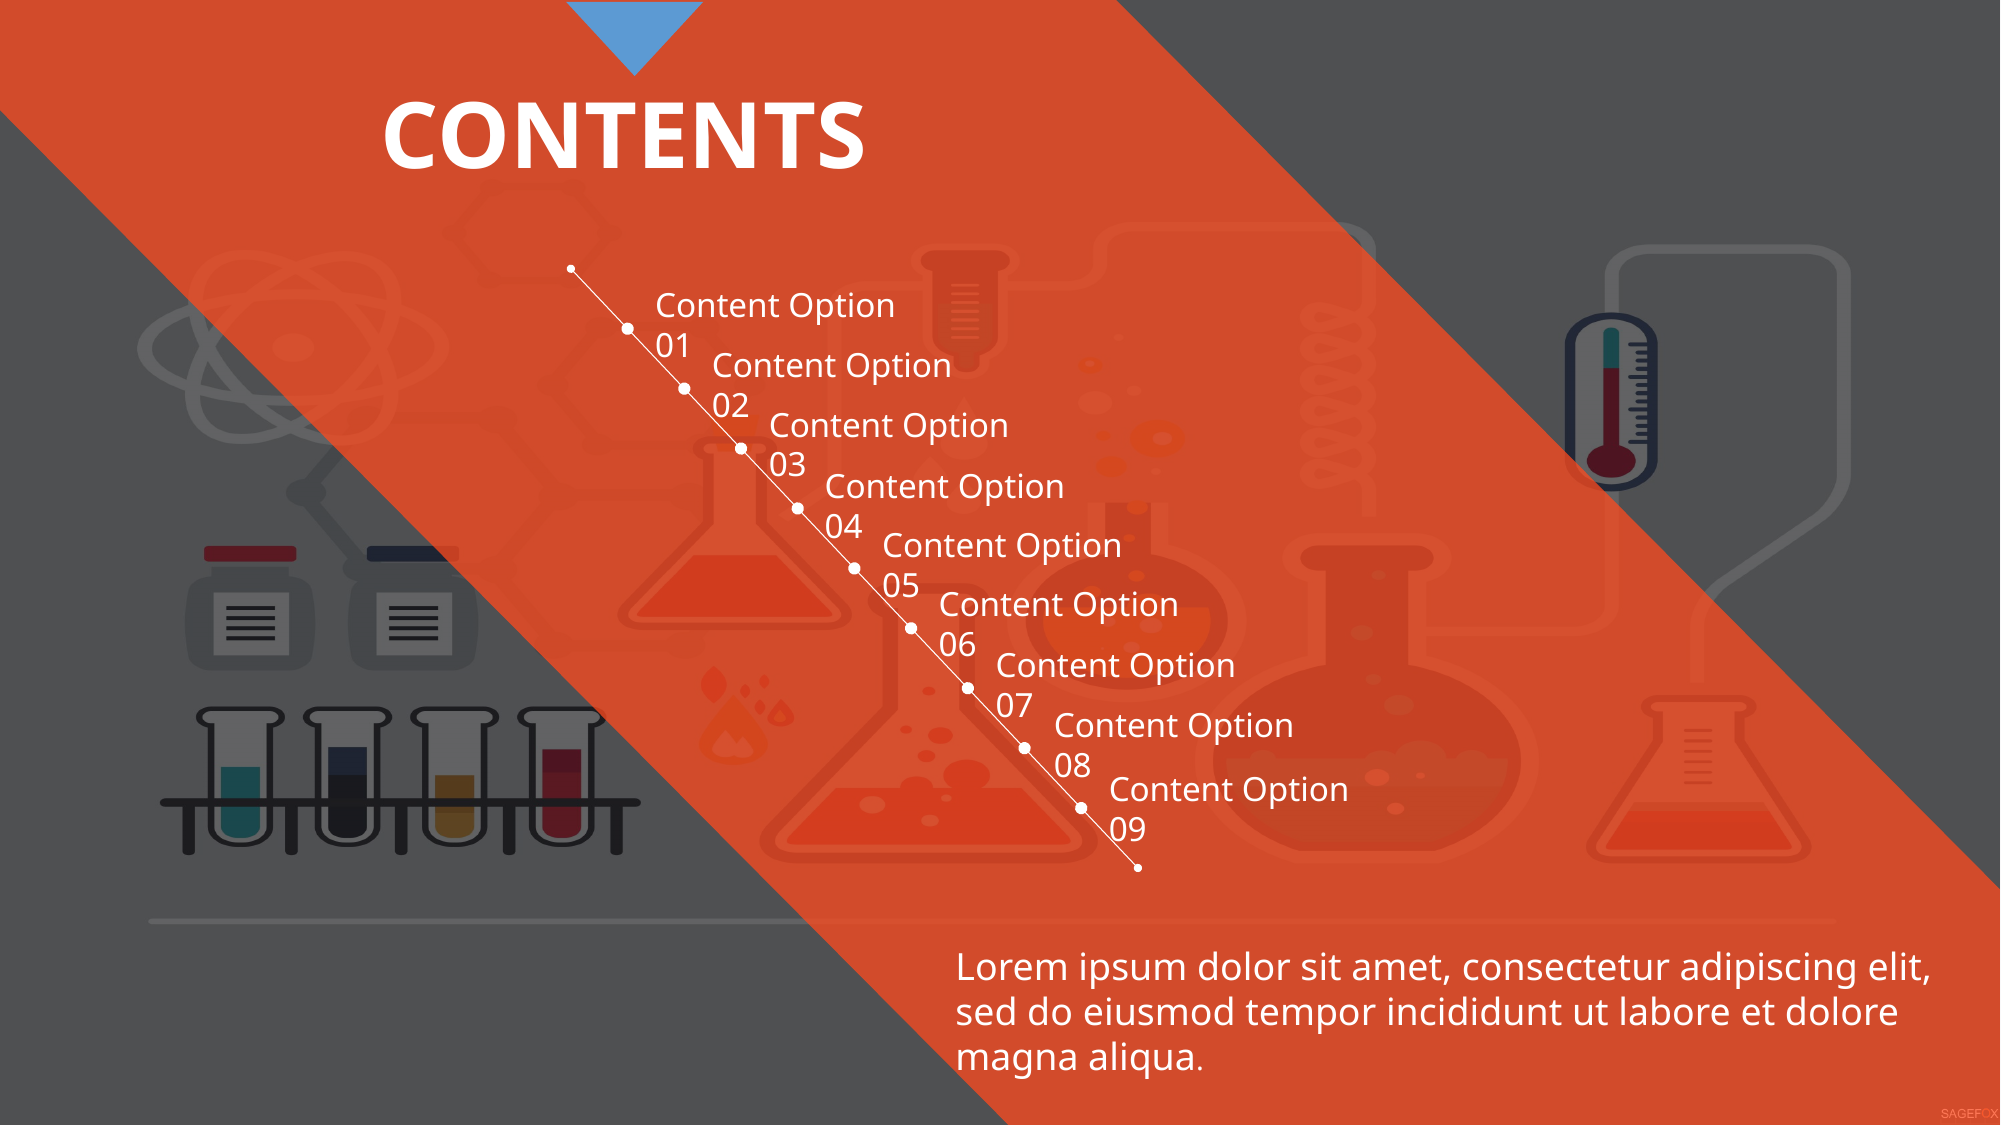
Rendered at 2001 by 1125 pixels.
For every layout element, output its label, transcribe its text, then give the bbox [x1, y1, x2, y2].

text_box Content Option 06 [924, 576, 1224, 671]
text_box Content Option 05 [867, 517, 1168, 612]
text_box Content Option 01 [640, 277, 941, 372]
text_box Content Option 07 [980, 636, 1281, 732]
text_box [967, 1085, 2000, 1125]
text_box Content Option 09 [1093, 761, 1394, 856]
text_box [563, 0, 706, 78]
text_box Content Option 08 [1038, 696, 1339, 792]
text_box Lorem ipsum dolor sit amet, consectetur adipiscing elit, sed do eiusmod tempor incididunt ut labore et dolore magna aliqua. [940, 935, 2000, 1085]
text_box Content Option 03 [753, 396, 1054, 491]
text_box CONTENTS [324, 69, 924, 194]
text_box Content Option 02 [697, 336, 998, 432]
text_box Content Option 04 [809, 458, 1110, 553]
text_box [0, 0, 2000, 1058]
